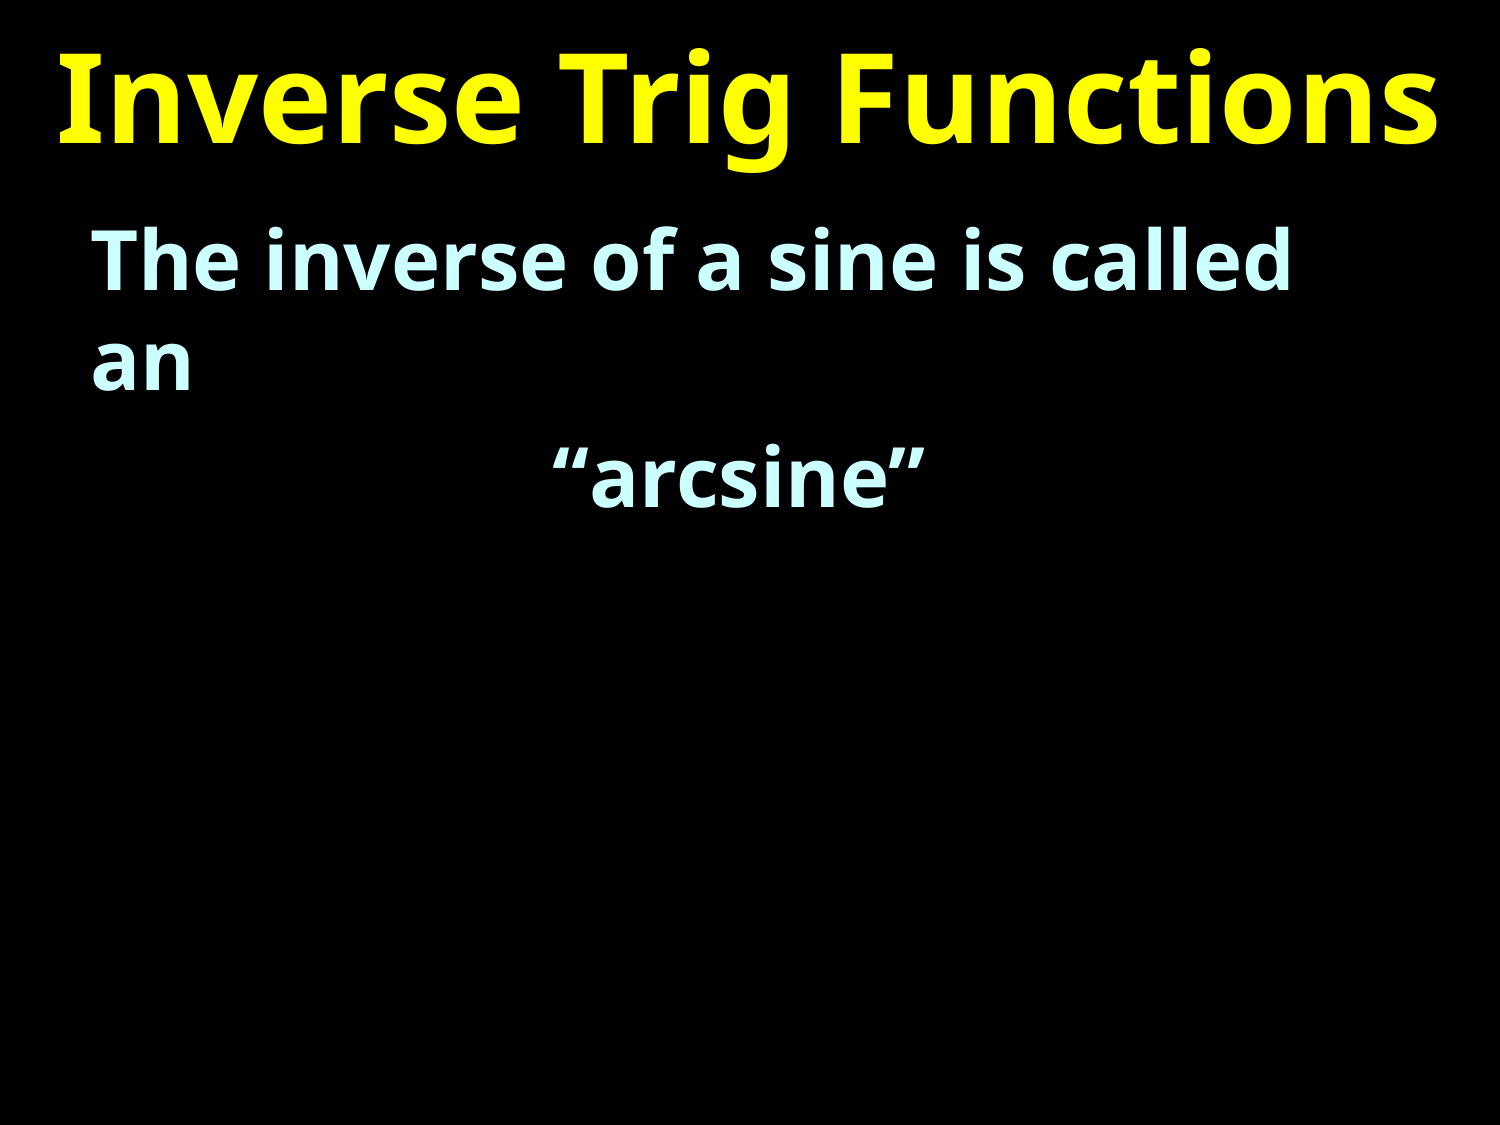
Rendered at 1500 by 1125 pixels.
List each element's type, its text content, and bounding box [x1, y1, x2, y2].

list The inverse of a sine is called an “arcsine” [75, 200, 1425, 1125]
title Inverse Trig Functions [0, 0, 1500, 188]
